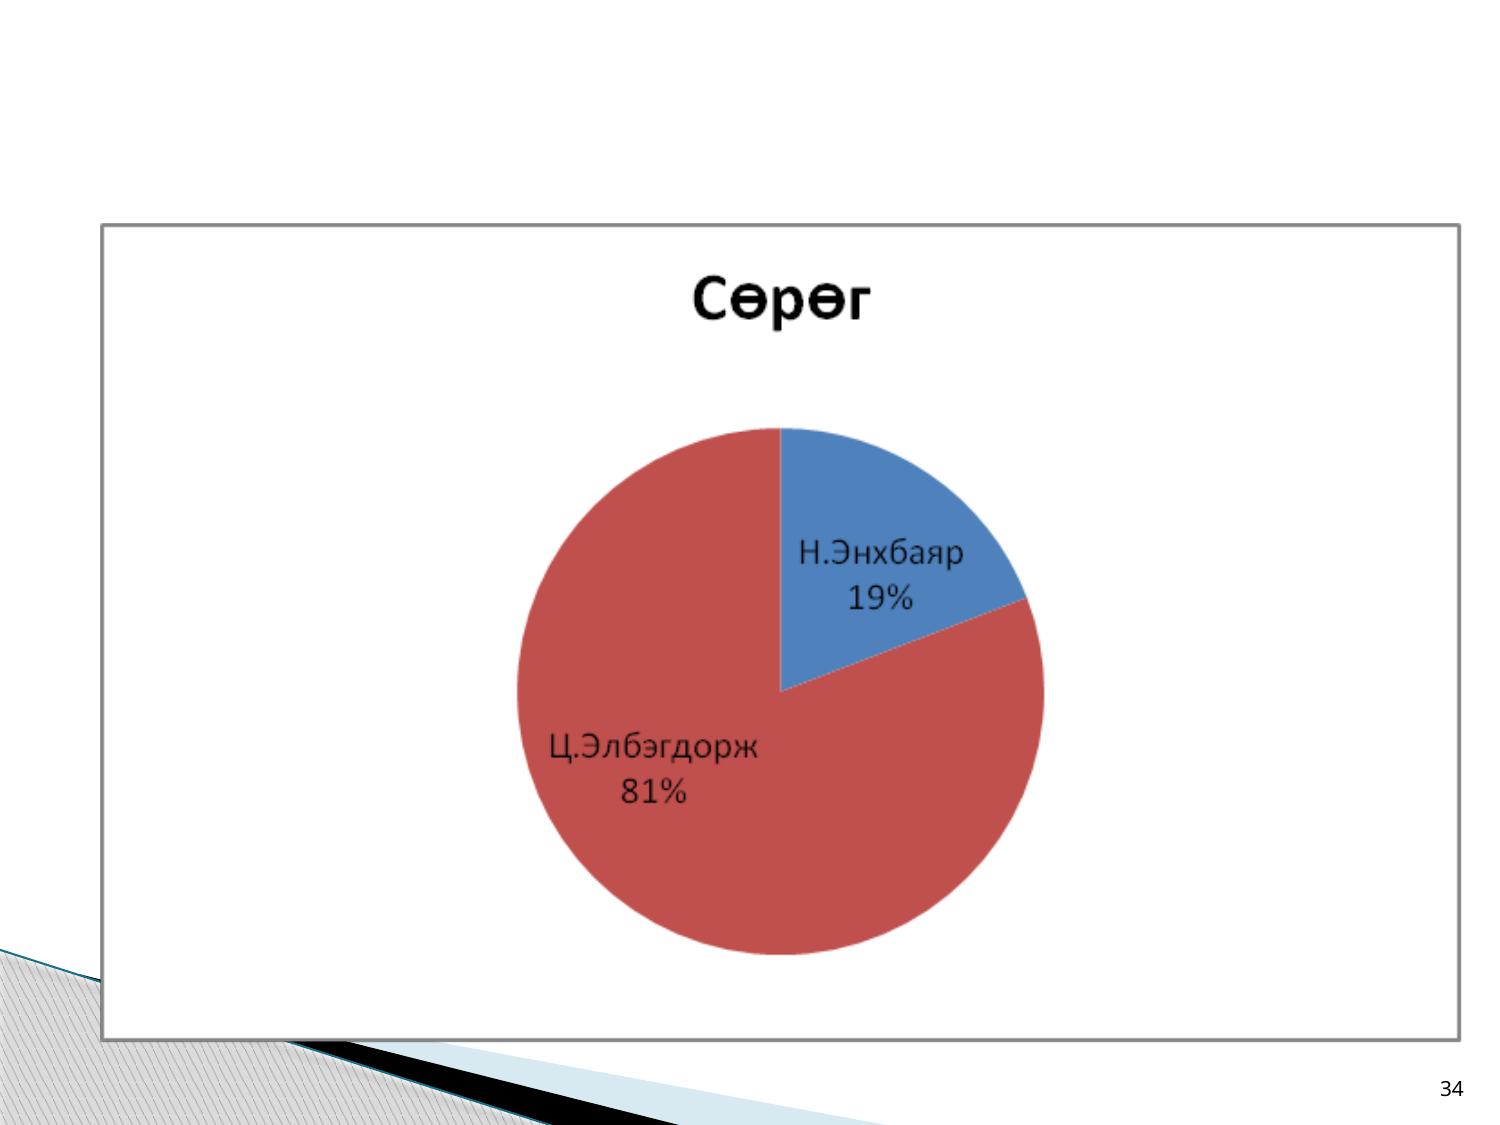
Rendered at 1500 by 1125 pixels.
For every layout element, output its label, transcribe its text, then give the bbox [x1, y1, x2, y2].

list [99, 222, 1463, 1044]
slide_number 34 [1418, 1051, 1479, 1112]
